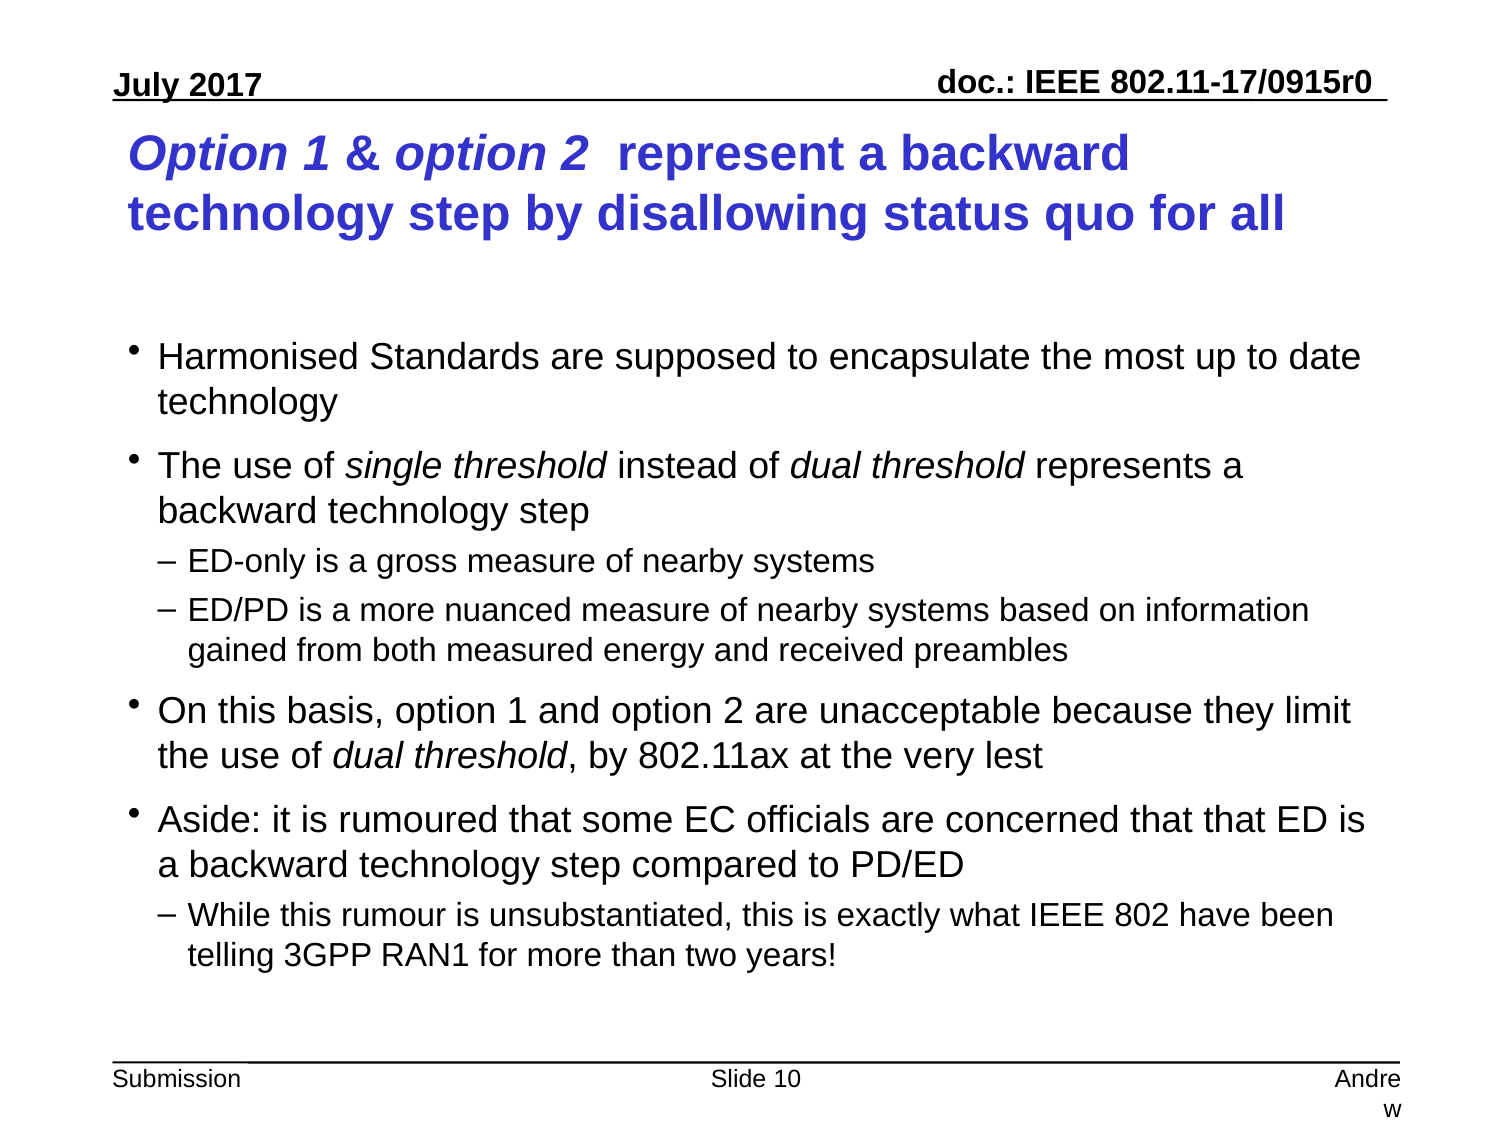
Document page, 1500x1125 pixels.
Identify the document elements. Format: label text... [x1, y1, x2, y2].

list Harmonised Standards are supposed to encapsulate the most up to date technology The use of single threshold instead of dual threshold represents a backward technology step ED-only is a gross measure of nearby systems ED/PD is a more nuanced measure of nearby systems based on information gained from both measured energy and received preambles On this basis, option 1 and option 2 are unacceptable because they limit the use of dual threshold, by 802.11ax at the very lest Aside: it is rumoured that some EC officials are concerned that that ED is a backward technology step compared to PD/ED While this rumour is unsubstantiated, this is exactly what IEEE 802 have been telling 3GPP RAN1 for more than two years! [112, 324, 1388, 1000]
footer Andrew Myles, Cisco [1320, 1061, 1402, 1093]
title Option 1 & option 2 represent a backward technology step by disallowing status quo for all [112, 112, 1388, 288]
slide_number Slide 10 [709, 1061, 803, 1093]
